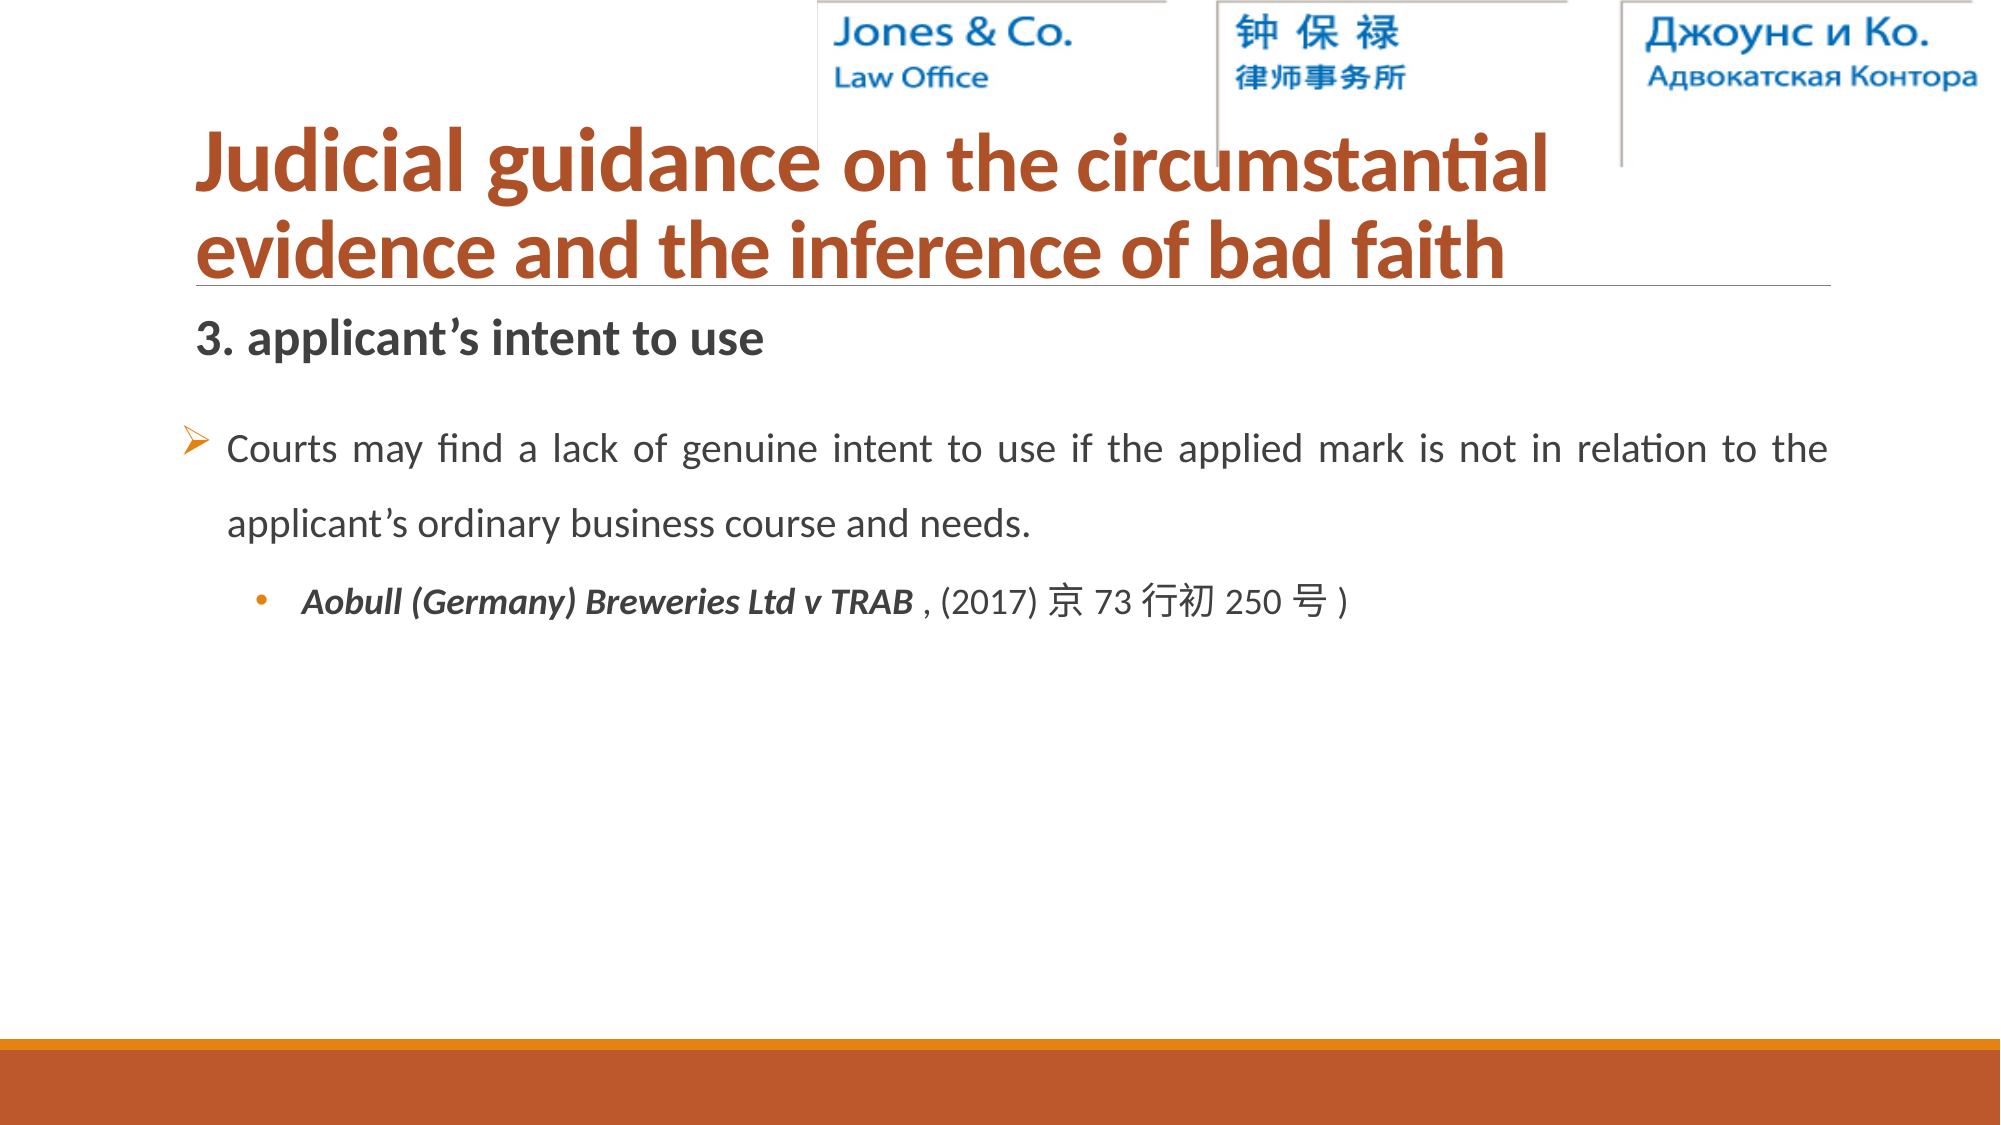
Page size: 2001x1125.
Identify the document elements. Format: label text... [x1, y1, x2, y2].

picture [816, 0, 2000, 168]
title Judicial guidance on the circumstantial evidence and the inference of bad faith [180, 86, 1820, 302]
list 3. applicant’s intent to use Courts may find a lack of genuine intent to use if the applied mark is not in relation to the applicant’s ordinary business course and needs. Aobull (Germany) Breweries Ltd v TRAB , (2017)京73行初250号) [180, 302, 1830, 963]
